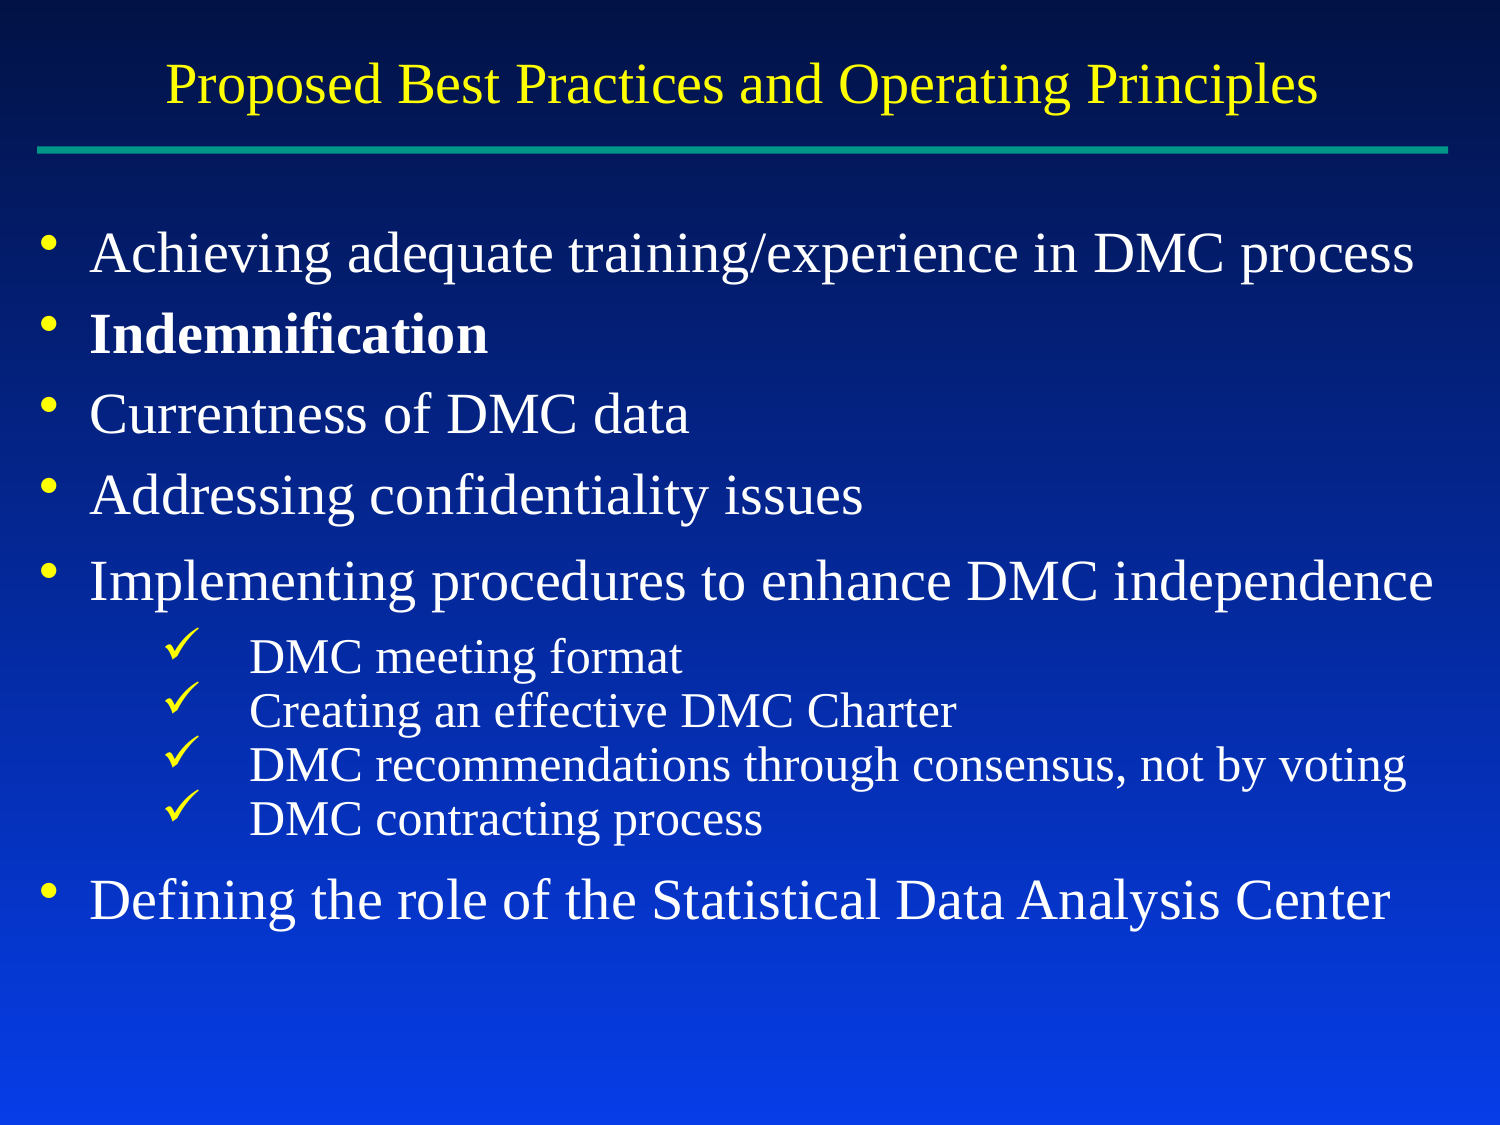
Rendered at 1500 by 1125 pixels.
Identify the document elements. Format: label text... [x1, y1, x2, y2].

text_box Proposed Best Practices and Operating Principles [150, 37, 1335, 123]
text_box Achieving adequate training/experience in DMC process Indemnification Currentness of DMC data Addressing confidentiality issues Implementing procedures to enhance DMC independence DMC meeting format Creating an effective DMC Charter DMC recommendations through consensus, not by voting DMC contracting process Defining the role of the Statistical Data Analysis Center [24, 176, 1488, 962]
